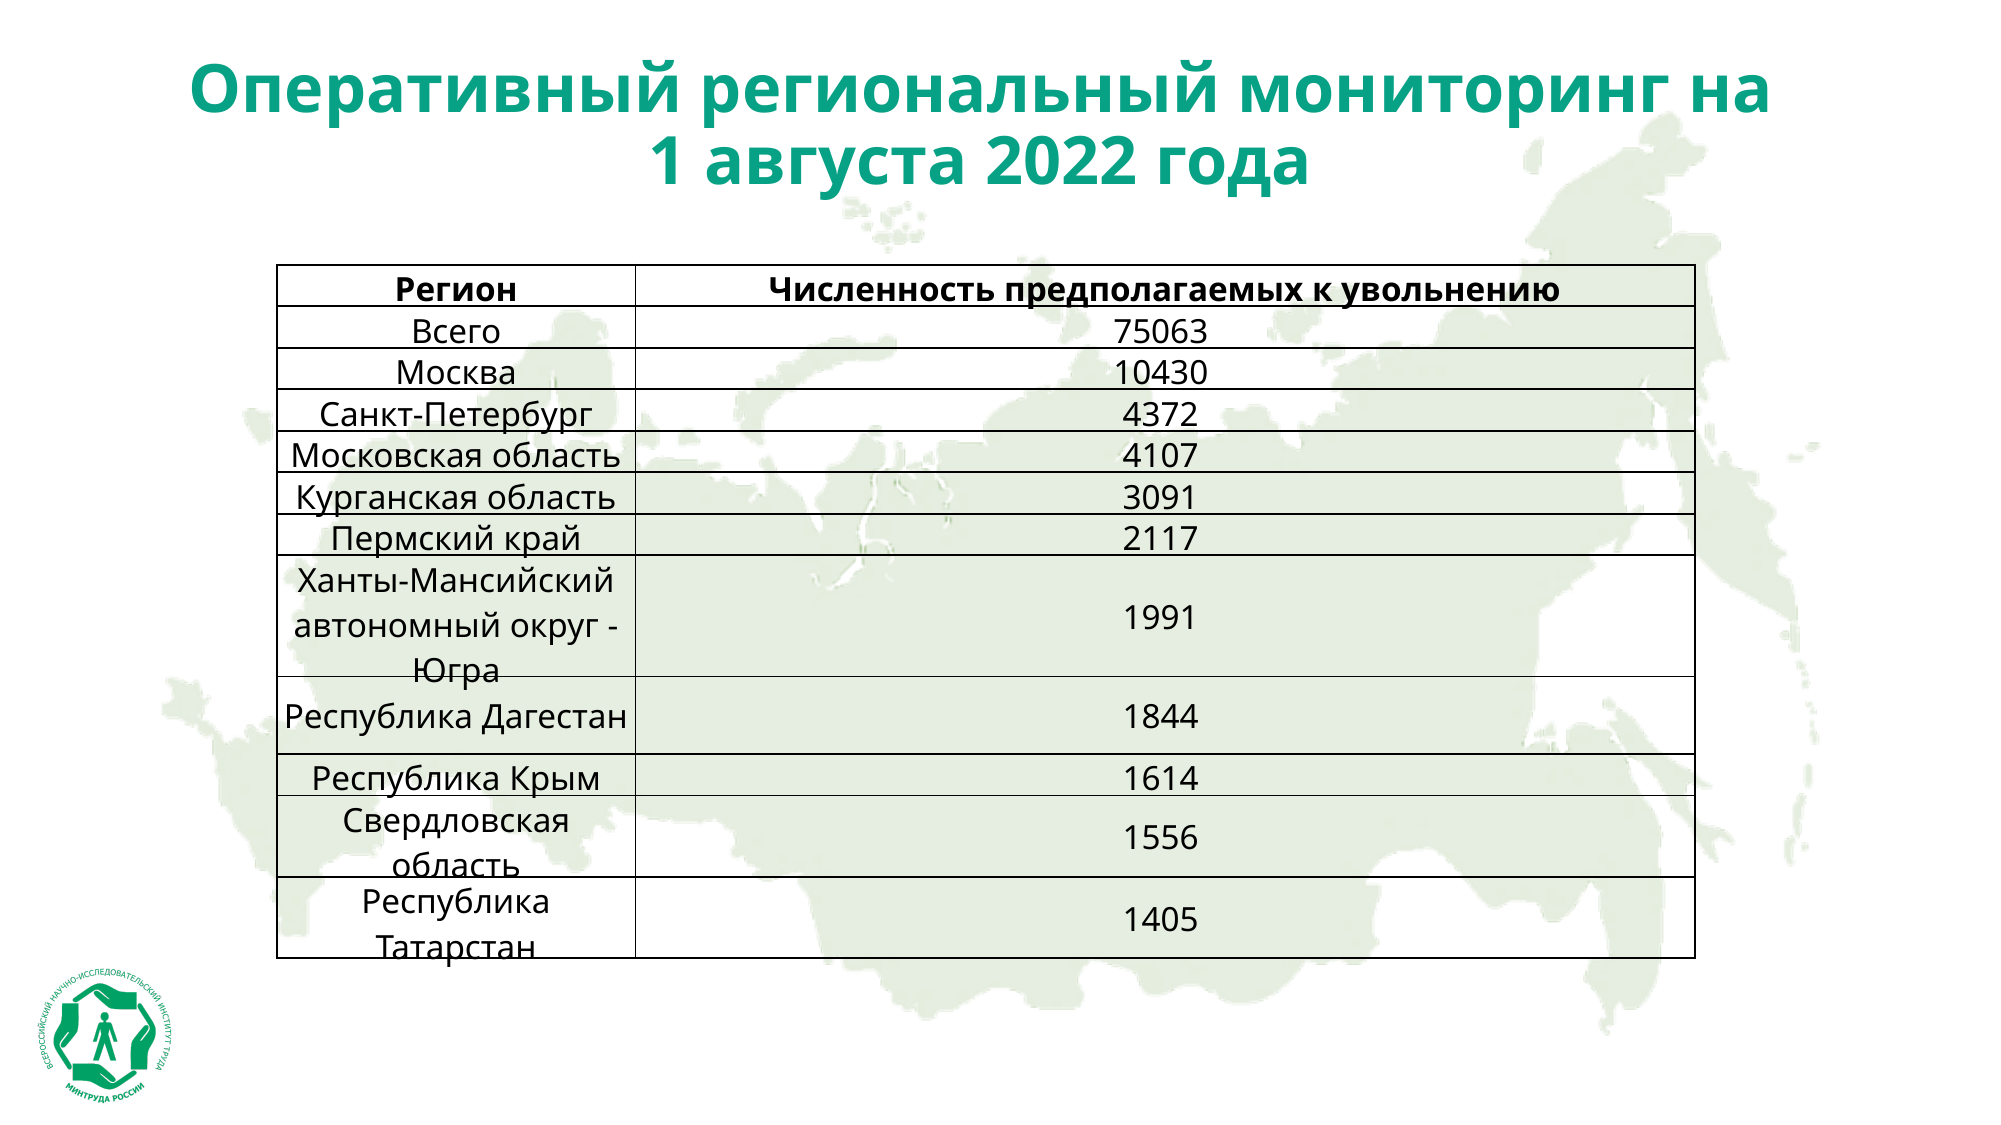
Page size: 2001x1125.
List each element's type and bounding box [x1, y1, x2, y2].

picture [34, 0, 1864, 1106]
